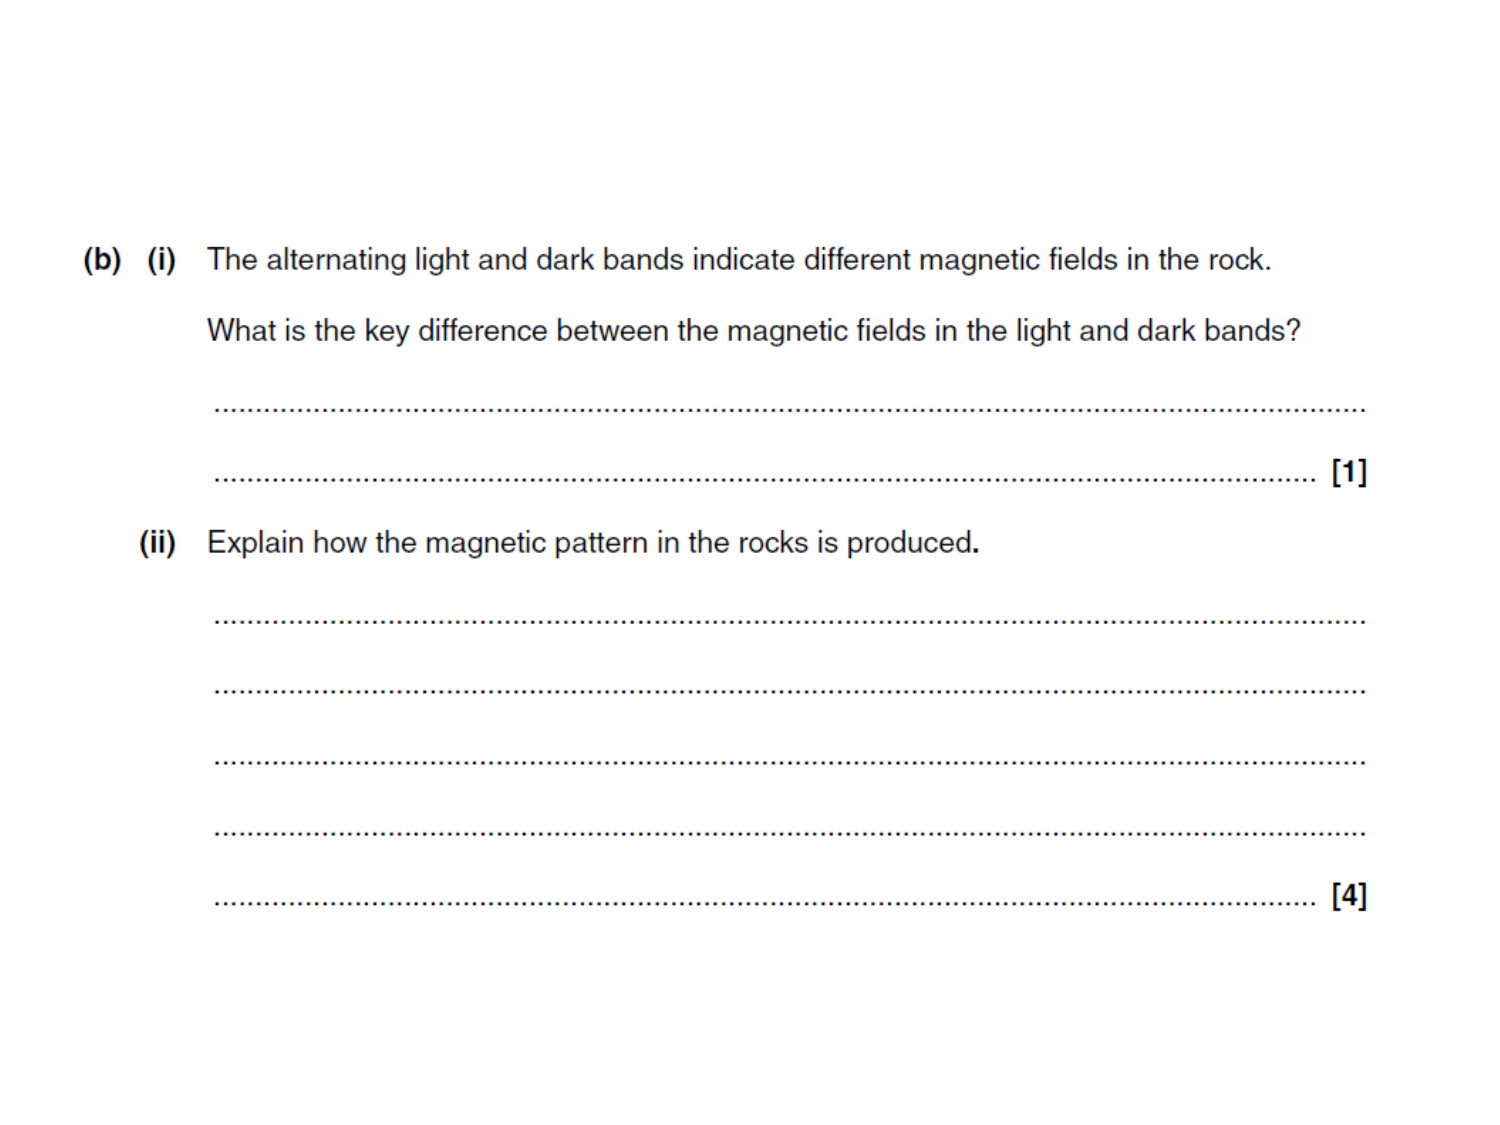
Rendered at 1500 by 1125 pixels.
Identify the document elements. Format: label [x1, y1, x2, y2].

picture [33, 207, 1449, 977]
